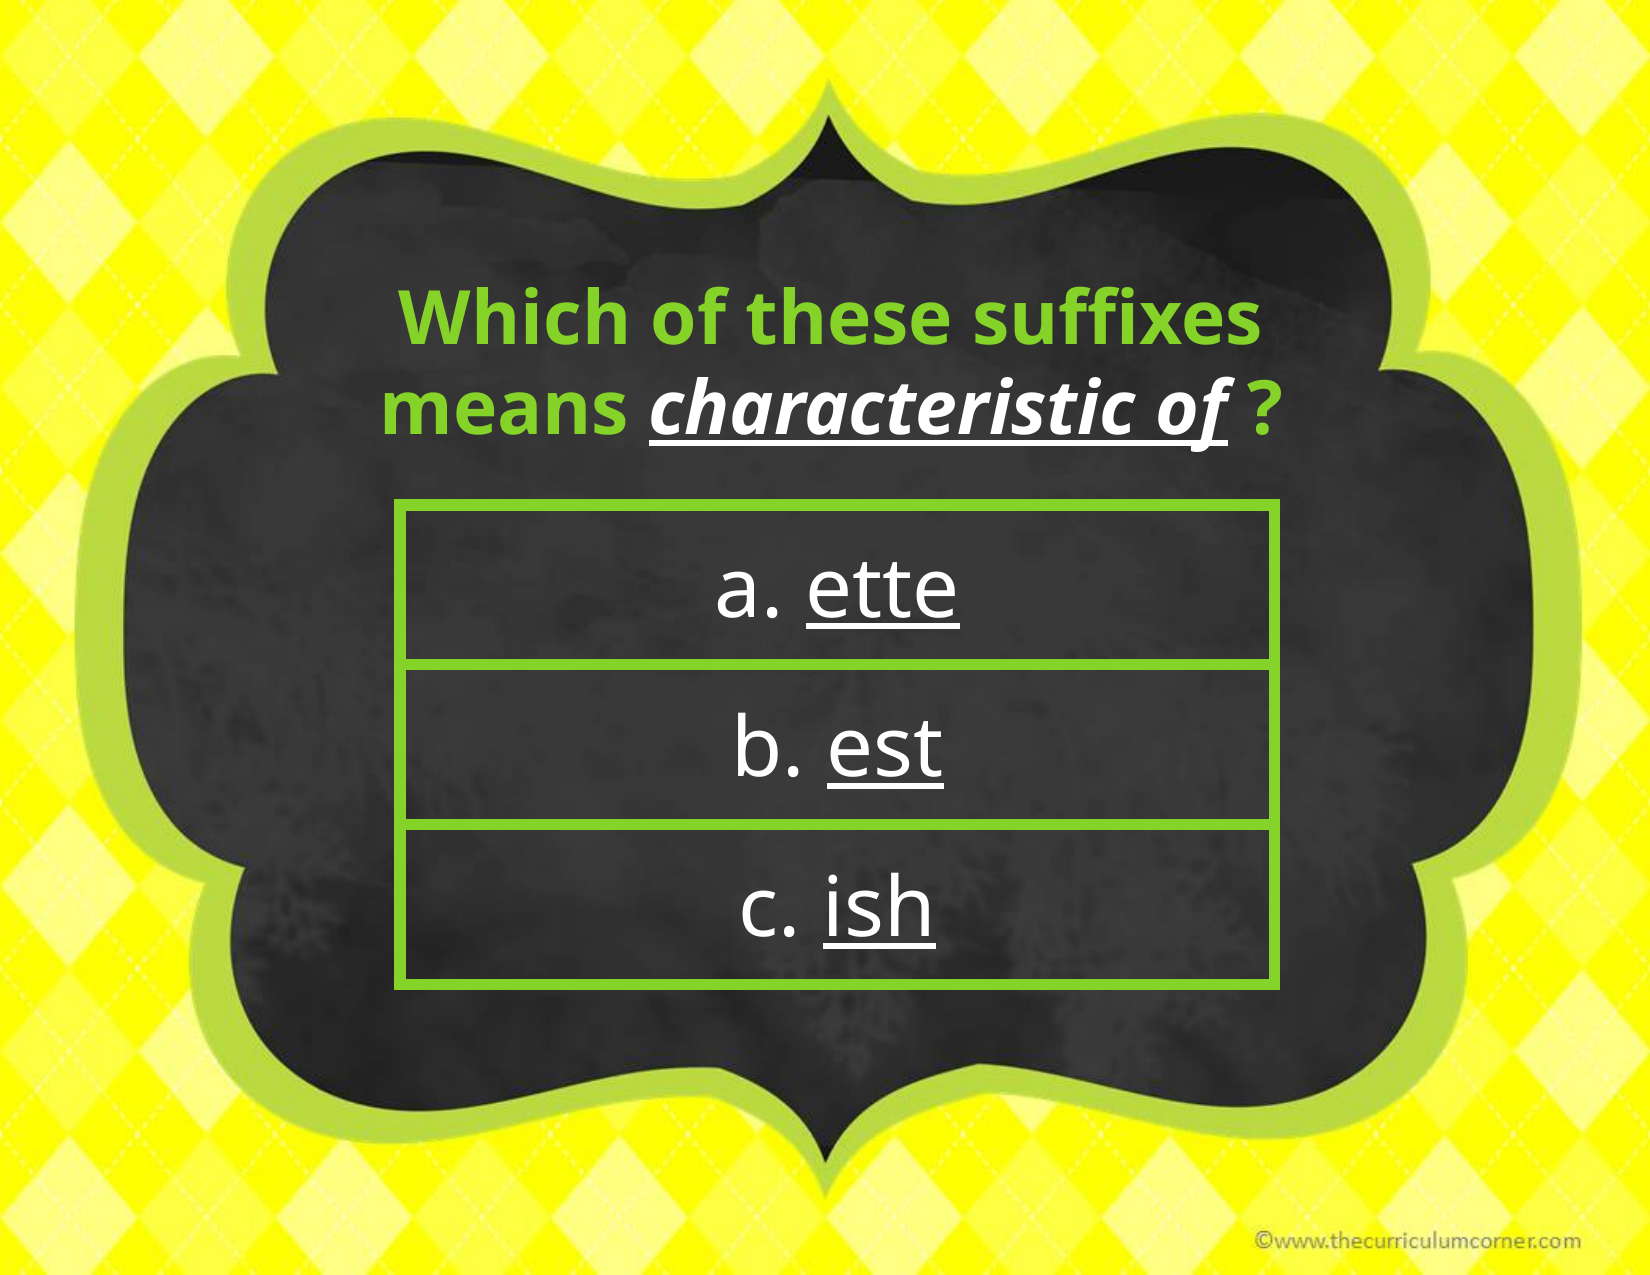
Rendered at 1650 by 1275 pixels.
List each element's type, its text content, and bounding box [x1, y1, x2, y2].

table_header a. ette [406, 511, 1269, 659]
picture [0, 0, 1650, 1275]
text_box [312, 458, 1350, 516]
table_cell c. ish [406, 830, 1269, 979]
table_cell b. est [406, 670, 1269, 819]
text_box [312, 257, 1350, 262]
text_box Which of these suffixes means characteristic of ? [312, 262, 1350, 458]
